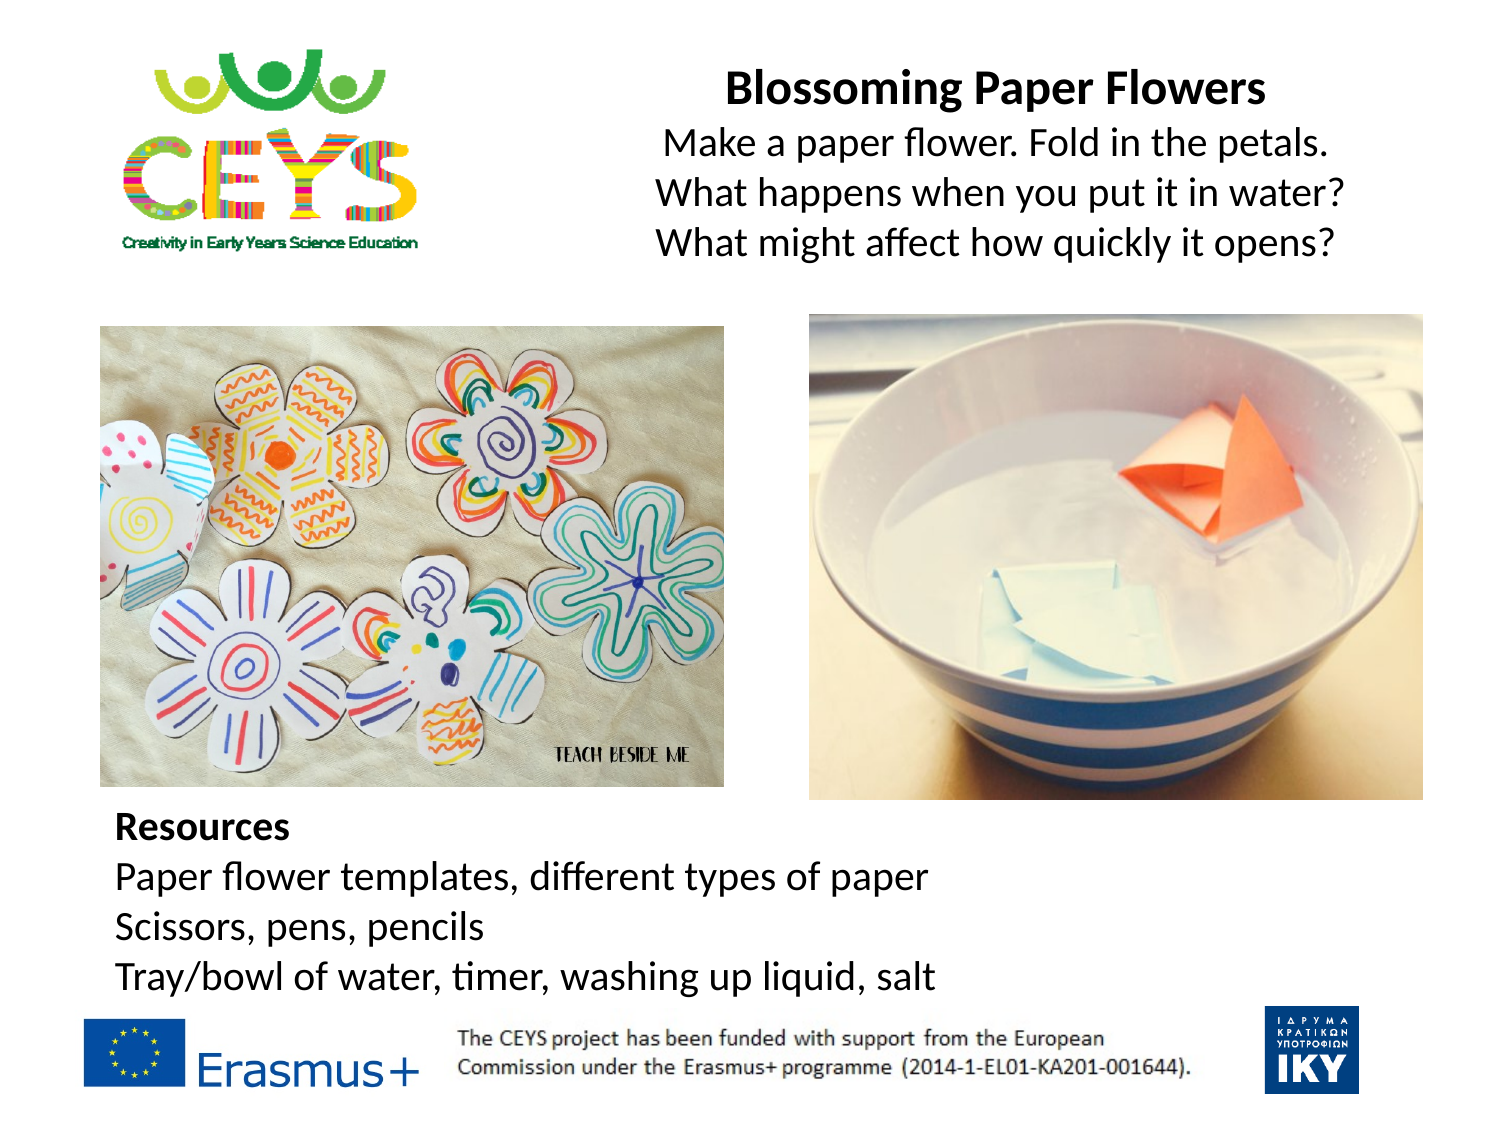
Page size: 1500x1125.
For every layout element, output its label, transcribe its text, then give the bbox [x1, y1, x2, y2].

picture [444, 1008, 1205, 1097]
picture [100, 326, 724, 788]
text_box Resources Paper flower templates, different types of paper Scissors, pens, pencils Tray/bowl of water, timer, washing up liquid, salt [100, 791, 1152, 1007]
picture [808, 314, 1423, 800]
picture [64, 999, 438, 1106]
picture [1264, 1005, 1359, 1094]
title Blossoming Paper Flowers Make a paper flower. Fold in the petals. What happens when you put it in water? What might affect how quickly it opens? [572, 30, 1420, 289]
